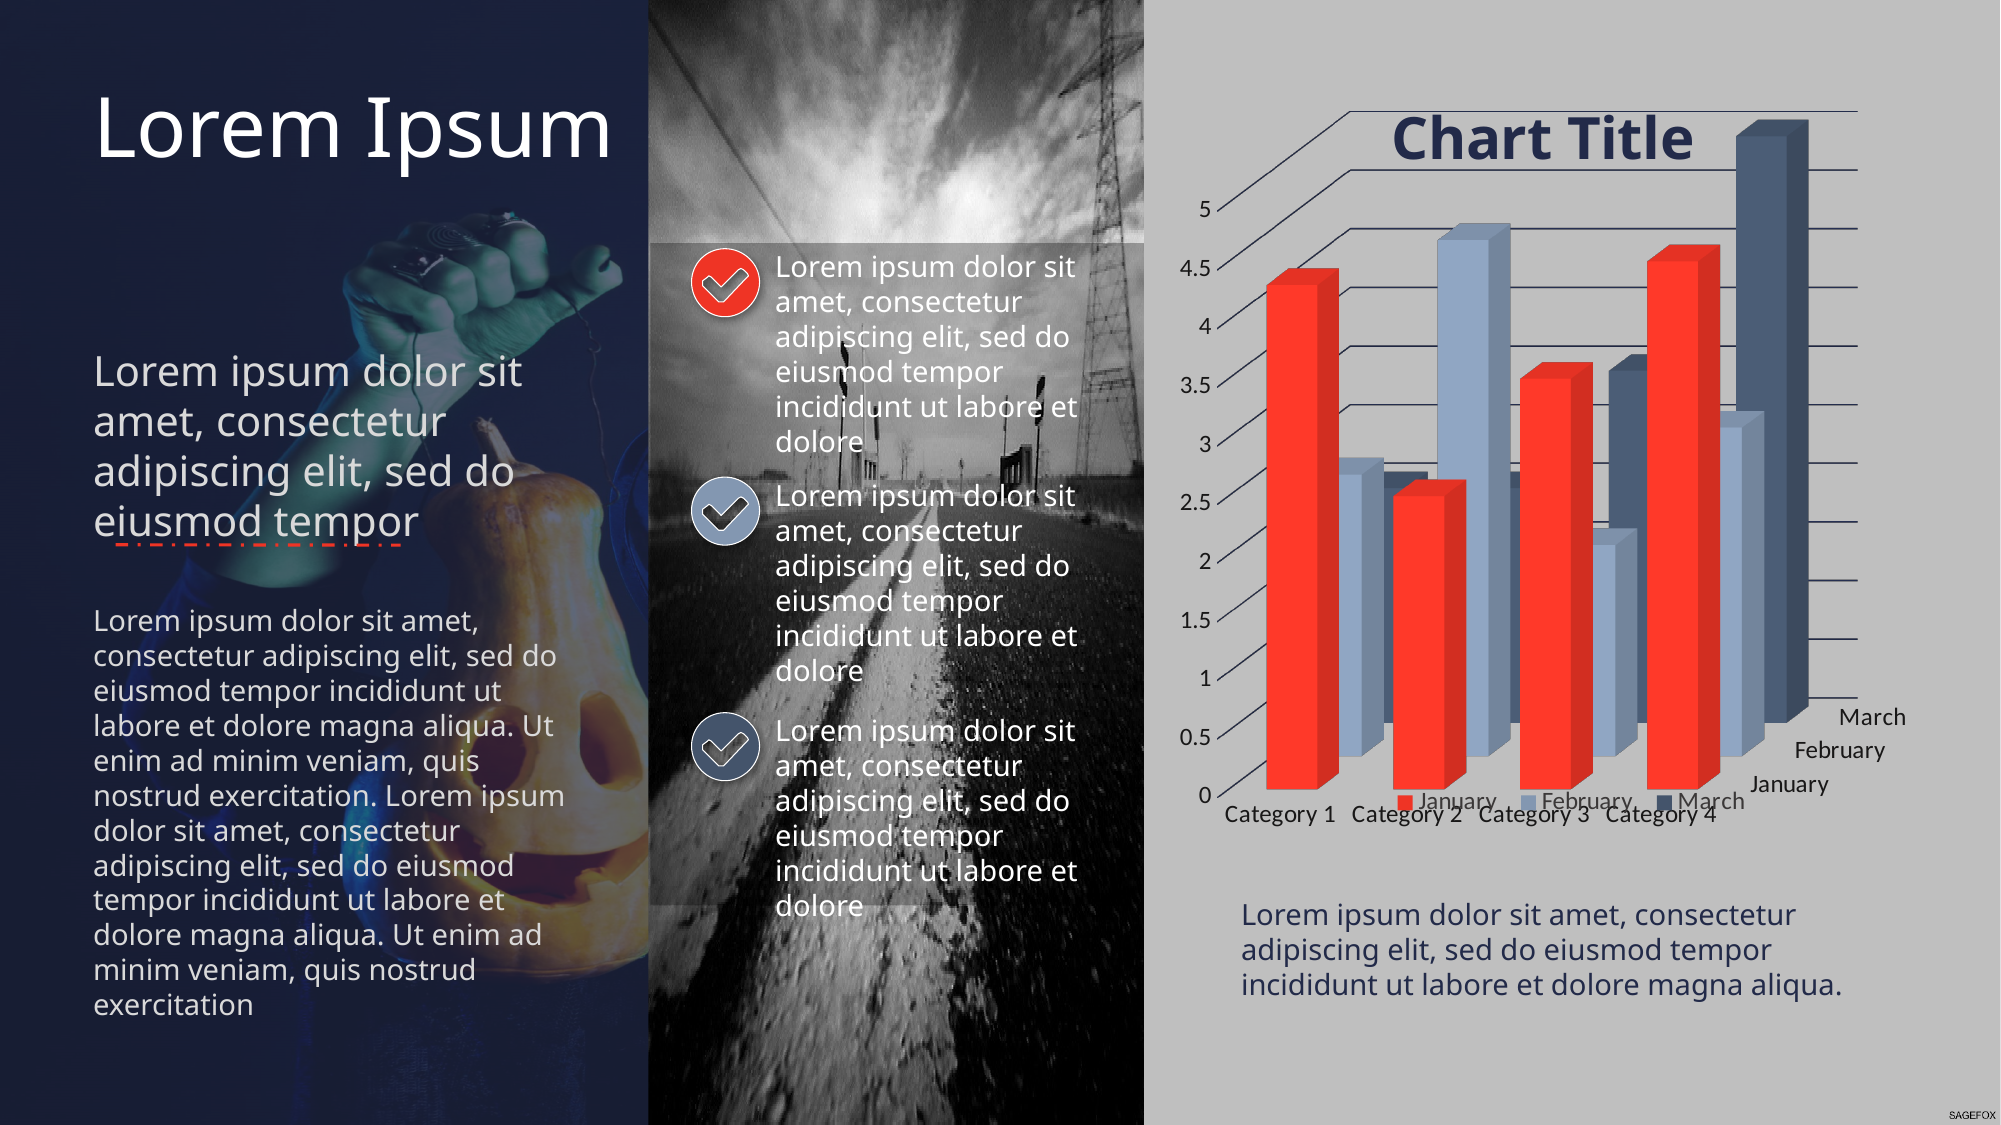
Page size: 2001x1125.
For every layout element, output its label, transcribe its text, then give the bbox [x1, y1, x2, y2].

text_box Lorem Ipsum [78, 66, 649, 182]
text_box [647, 0, 1143, 1125]
text_box [691, 712, 760, 781]
text_box [649, 242, 1143, 907]
text_box [1143, 0, 2000, 1125]
picture [1924, 0, 2001, 1125]
text_box [691, 248, 760, 317]
text_box Lorem ipsum dolor sit amet, consectetur adipiscing elit, sed do eiusmod tempor [78, 337, 604, 552]
text_box Lorem ipsum dolor sit amet, consectetur adipiscing elit, sed do eiusmod tempor incididunt ut labore et dolore [775, 712, 1121, 923]
text_box Lorem ipsum dolor sit amet, consectetur adipiscing elit, sed do eiusmod tempor incididunt ut labore et dolore magna aliqua. [1226, 906, 1909, 1009]
text_box [691, 477, 760, 546]
text_box Lorem ipsum dolor sit amet, consectetur adipiscing elit, sed do eiusmod tempor incididunt ut labore et dolore magna aliqua. Ut enim ad minim veniam, quis nostrud exercitation. Lorem ipsum dolor sit amet, consectetur adipiscing elit, sed do eiusmod tempor incididunt ut labore et dolore magna aliqua. Ut enim ad minim veniam, quis nostrud exercitation [78, 594, 604, 1074]
text_box Lorem ipsum dolor sit amet, consectetur adipiscing elit, sed do eiusmod tempor incididunt ut labore et dolore [775, 248, 1121, 459]
text_box Lorem ipsum dolor sit amet, consectetur adipiscing elit, sed do eiusmod tempor incididunt ut labore et dolore [775, 477, 1121, 687]
chart [1159, 10, 1975, 906]
